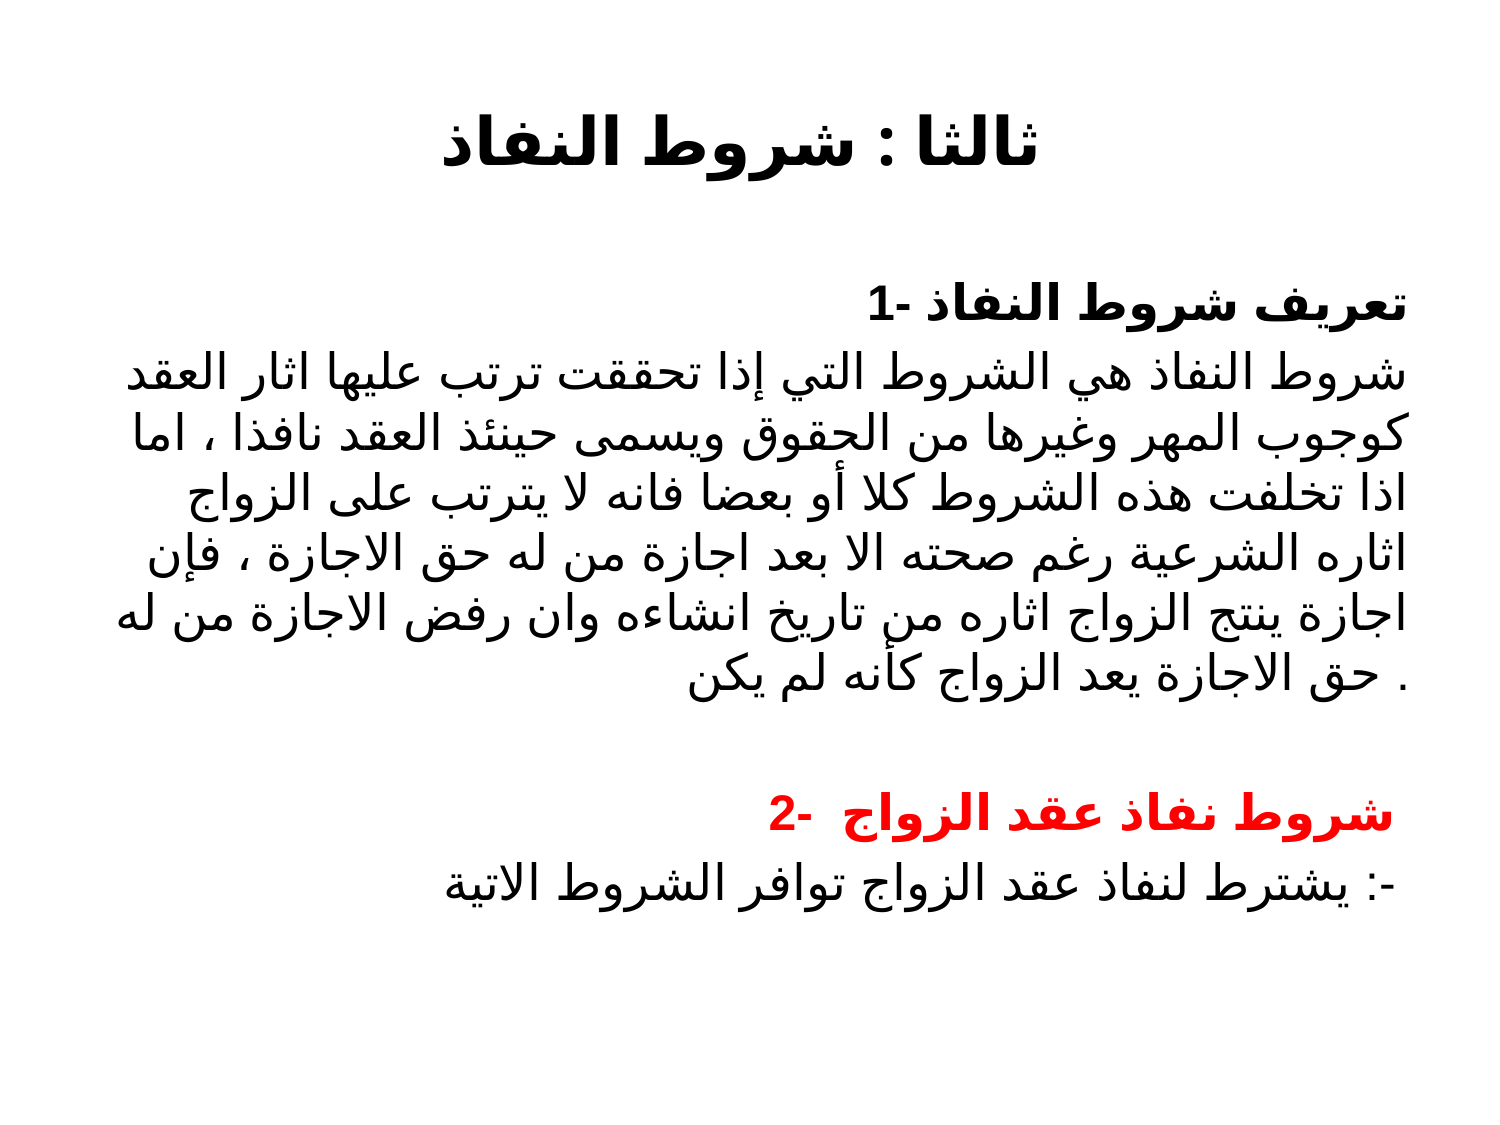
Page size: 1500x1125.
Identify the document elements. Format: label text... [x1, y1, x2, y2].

title ثالثا : شروط النفاذ [75, 45, 1425, 233]
list 1- تعريف شروط النفاذ شروط النفاذ هي الشروط التي إذا تحققت ترتب عليها اثار العقد كوجوب المهر وغيرها من الحقوق ويسمى حينئذ العقد نافذا ، اما اذا تخلفت هذه الشروط كلا أو بعضا فانه لا يترتب على الزواج اثاره الشرعية رغم صحته الا بعد اجازة من له حق الاجازة ، فإن اجازة ينتج الزواج اثاره من تاريخ انشاءه وان رفض الاجازة من له حق الاجازة يعد الزواج كأنه لم يكن . 2- شروط نفاذ عقد الزواج يشترط لنفاذ عقد الزواج توافر الشروط الاتية :- [75, 262, 1425, 1005]
